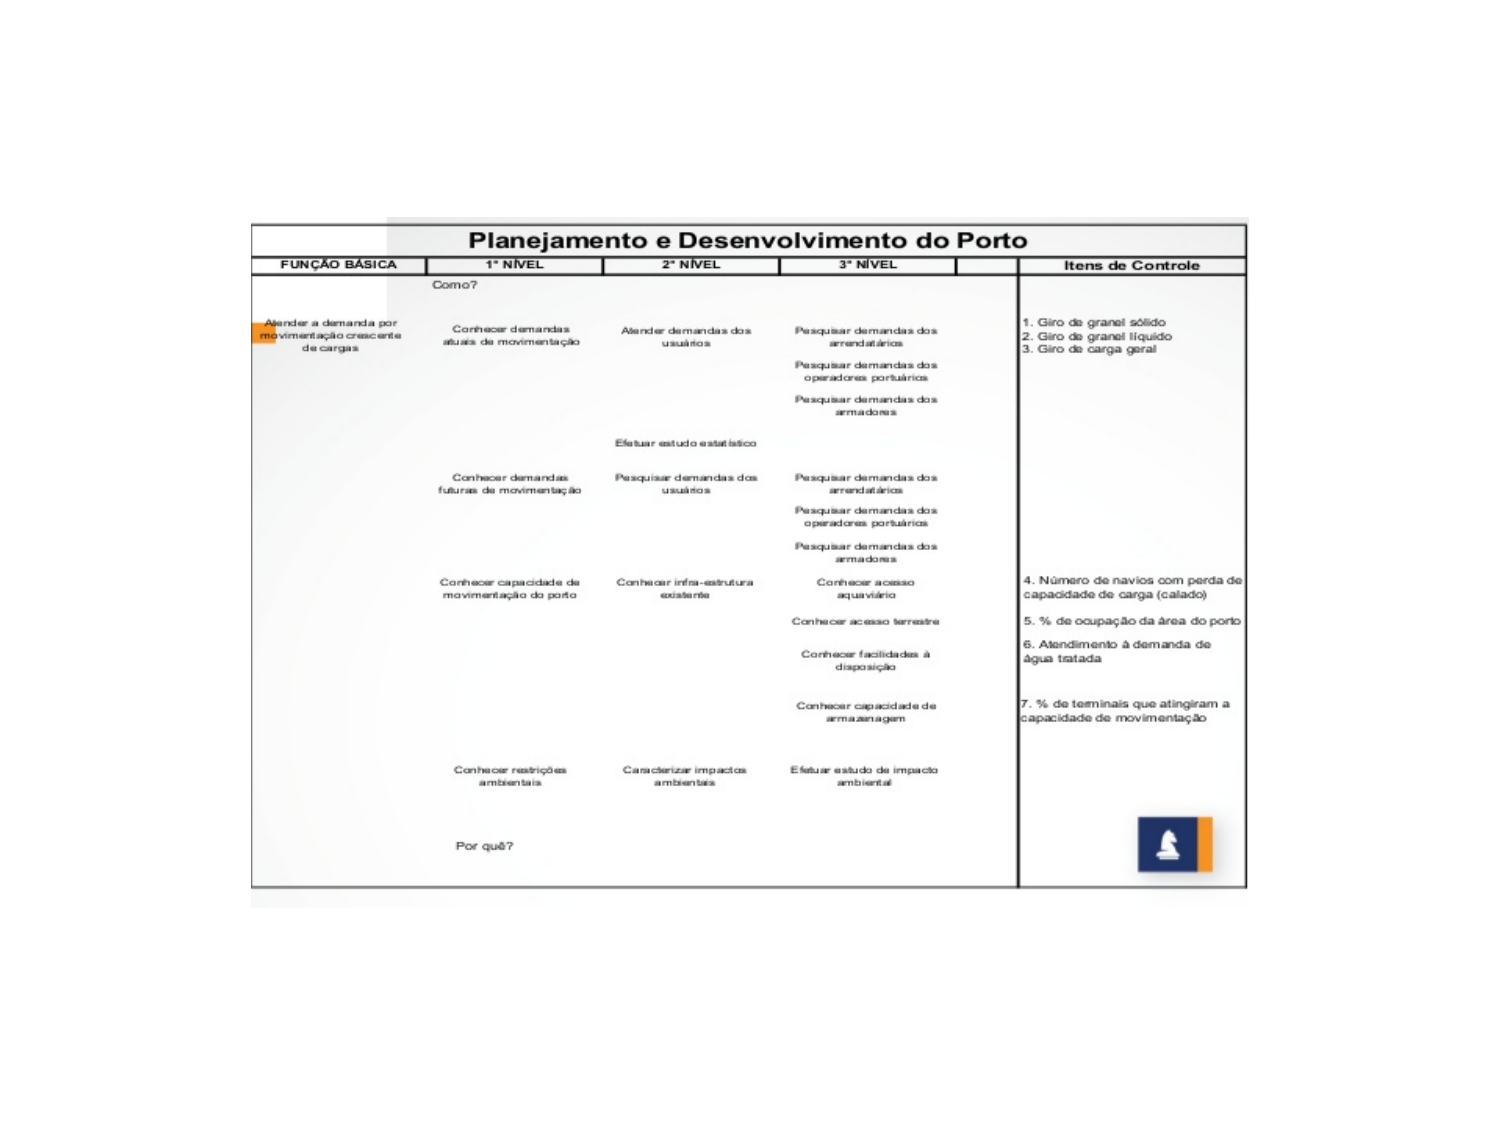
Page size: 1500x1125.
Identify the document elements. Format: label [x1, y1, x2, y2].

picture [251, 216, 1249, 909]
